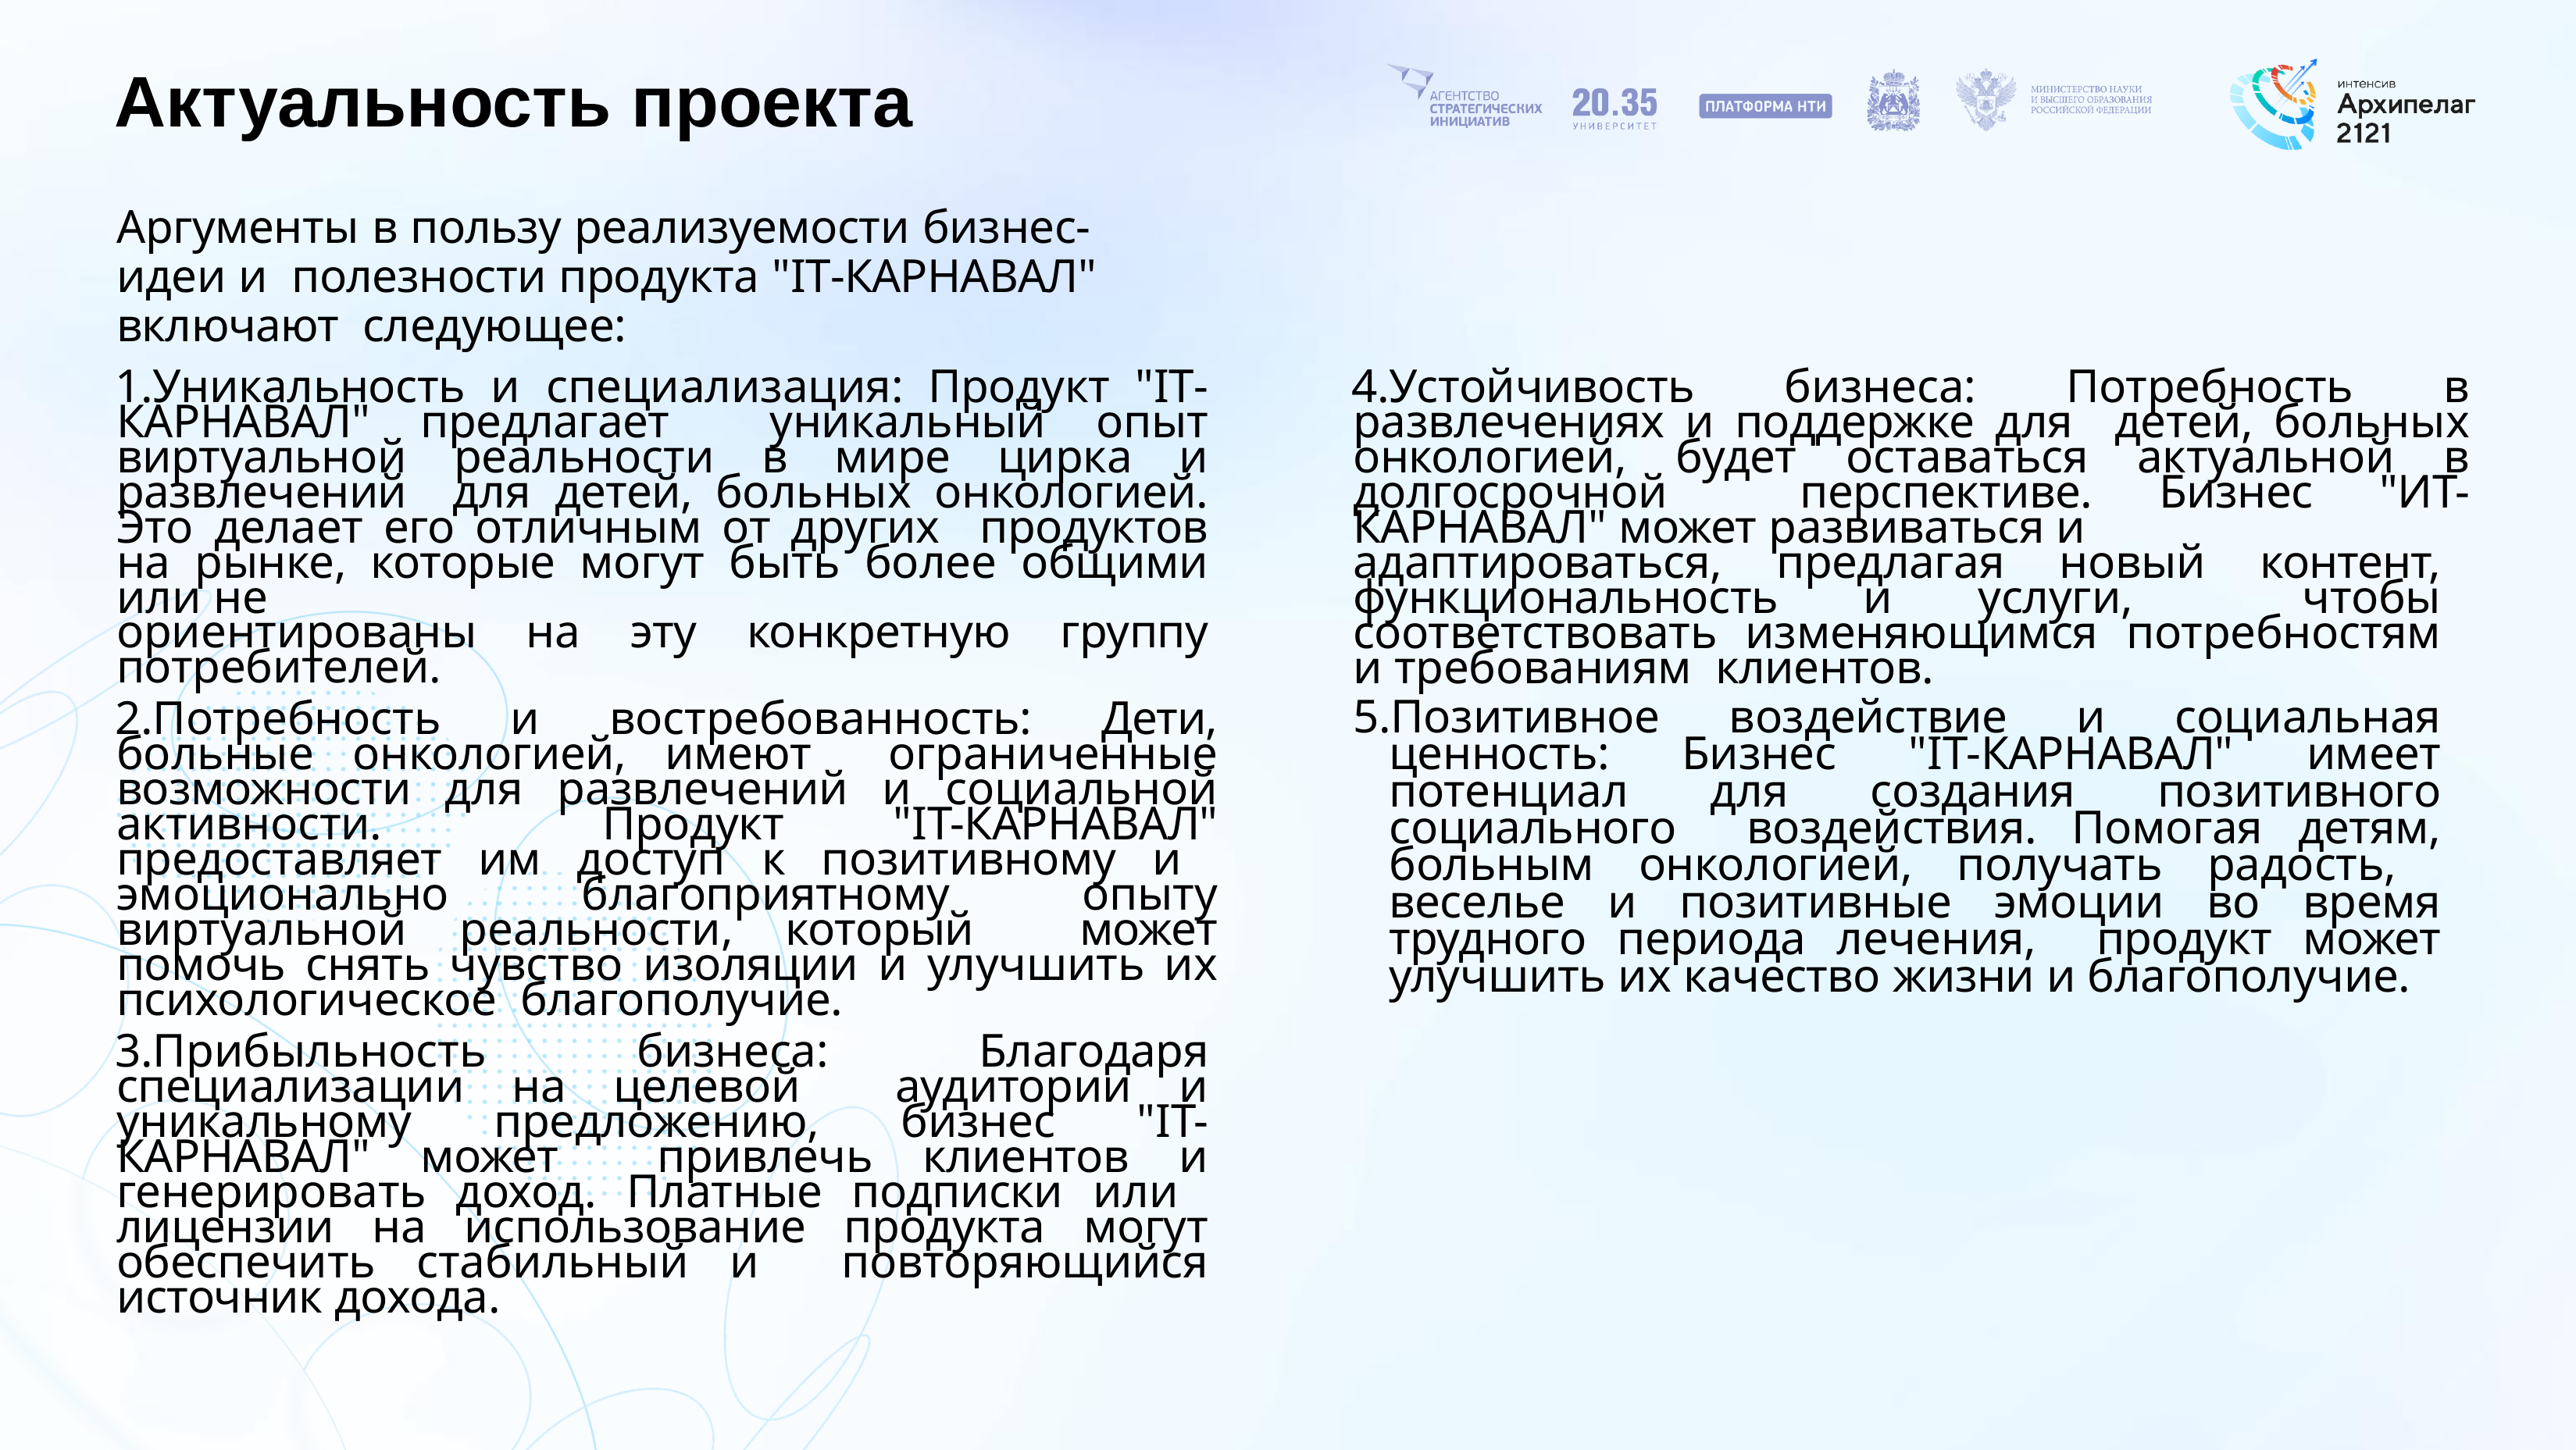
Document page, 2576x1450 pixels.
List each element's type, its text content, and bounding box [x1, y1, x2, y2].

text_box Устойчивость бизнеса: Потребность в развлечениях и поддержке для детей, больных онкологией, будет оставаться актуальной в долгосрочной перспективе. Бизнес "ИТ-КАРНАВАЛ" может развиваться и адаптироваться, предлагая новый контент, функциональность и услуги, чтобы соответствовать изменяющимся потребностям и требованиям клиентов. Позитивное воздействие и социальная ценность: Бизнес "IТ-КАРНАВАЛ" имеет потенциал для создания позитивного социального воздействия. Помогая детям, больным онкологией, получать радость, веселье и позитивные эмоции во время трудного периода лечения, продукт может улучшить их качество жизни и благополучие. [1351, 370, 2471, 1002]
text_box Аргументы в пользу реализуемости бизнес-идеи и полезности продукта "IT-КАРНАВАЛ" включают следующее: Уникальность и специализация: Продукт "IT-КАРНАВАЛ" предлагает уникальный опыт виртуальной реальности в мире цирка и развлечений для детей, больных онкологией. Это делает его отличным от других продуктов на рынке, которые могут быть более общими или не ориентированы на эту конкретную группу потребителей. Потребность и востребованность: Дети, больные онкологией, имеют ограниченные возможности для развлечений и социальной активности. Продукт "IТ-КАРНАВАЛ" предоставляет им доступ к позитивному и эмоционально благоприятному опыту виртуальной реальности, который может помочь снять чувство изоляции и улучшить их психологическое благополучие. Прибыльность бизнеса: Благодаря специализации на целевой аудитории и уникальному предложению, бизнес "IТ-КАРНАВАЛ" может привлечь клиентов и генерировать доход. Платные подписки или лицензии на использование продукта могут обеспечить стабильный и повторяющийся источник дохода. [115, 194, 1218, 1323]
picture [0, 0, 2576, 1450]
title Актуальность проекта [112, 53, 915, 298]
